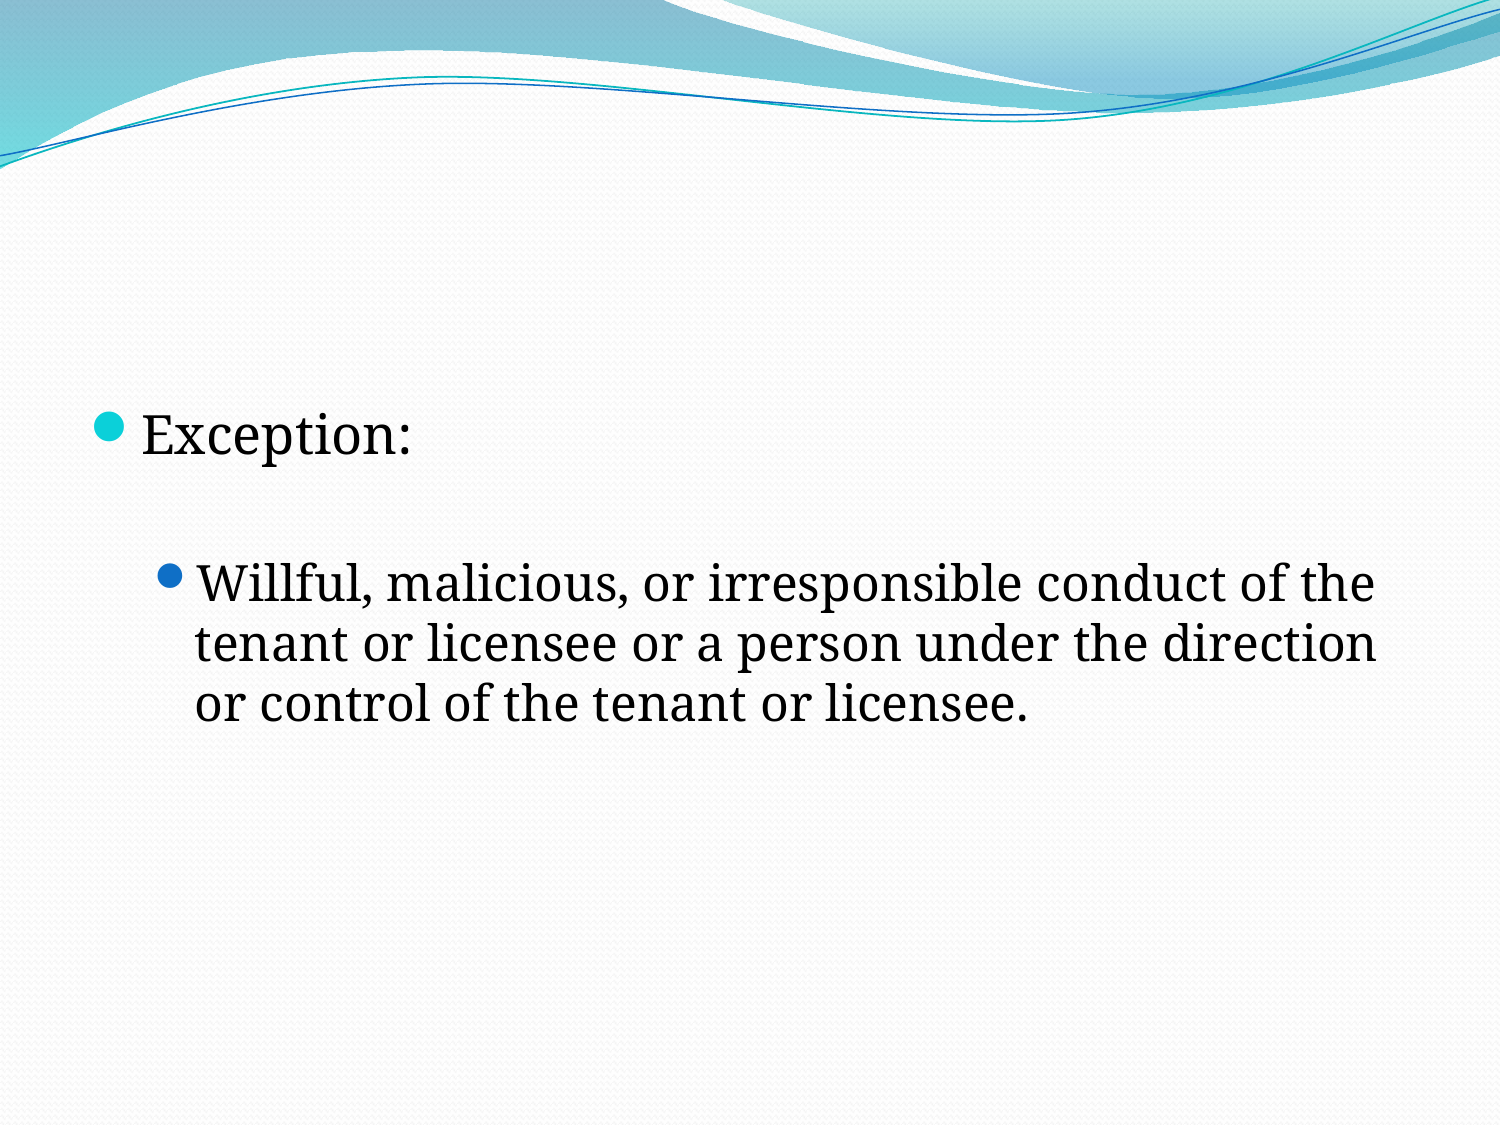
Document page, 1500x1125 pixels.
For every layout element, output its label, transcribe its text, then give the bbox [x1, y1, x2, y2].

list Exception: Willful, malicious, or irresponsible conduct of the tenant or licensee or a person under the direction or control of the tenant or licensee. [75, 317, 1425, 1038]
